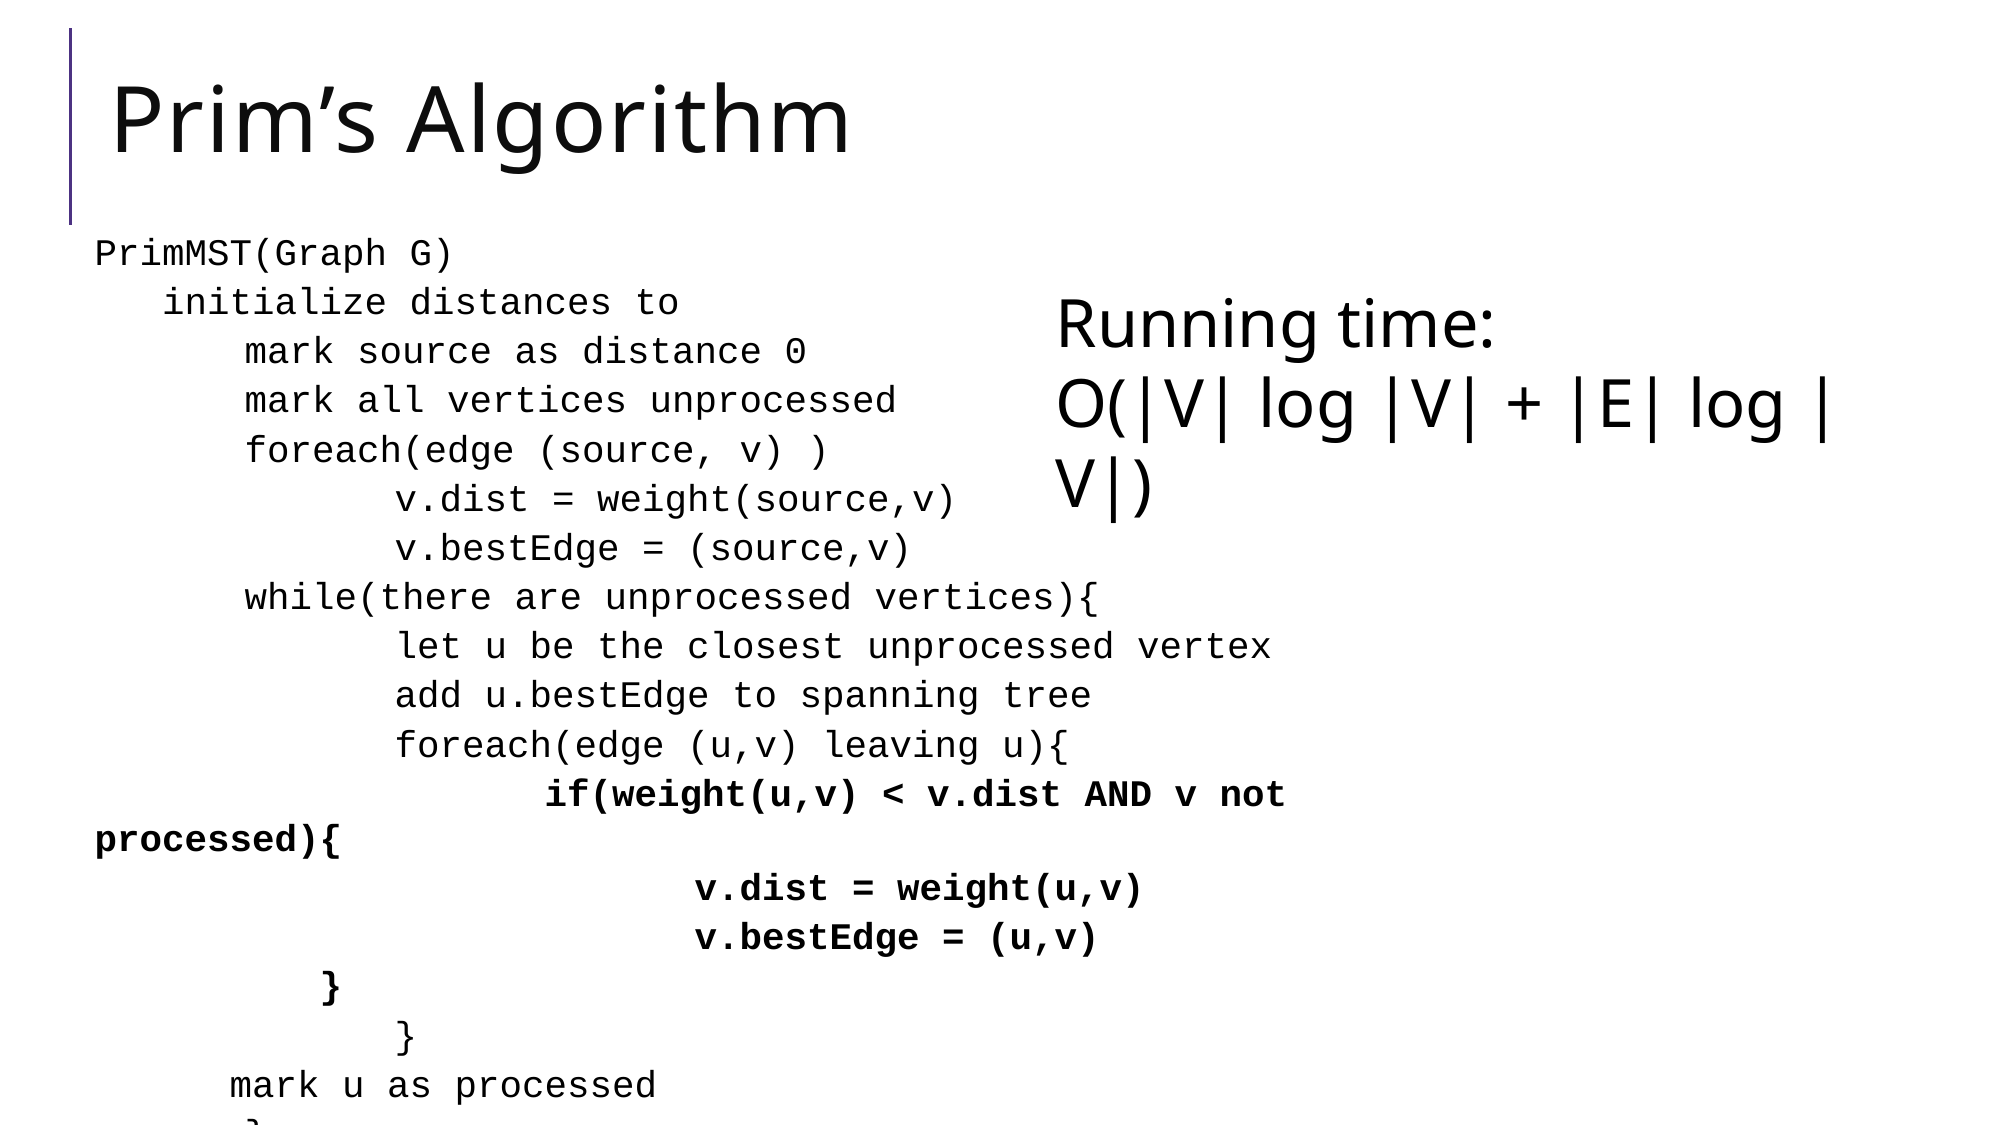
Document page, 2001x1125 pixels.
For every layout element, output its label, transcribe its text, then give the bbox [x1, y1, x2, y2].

text_box Running time: O(|V| log |V| + |E| log |V|) [1041, 273, 1917, 529]
title Prim’s Algorithm [94, 43, 1930, 210]
